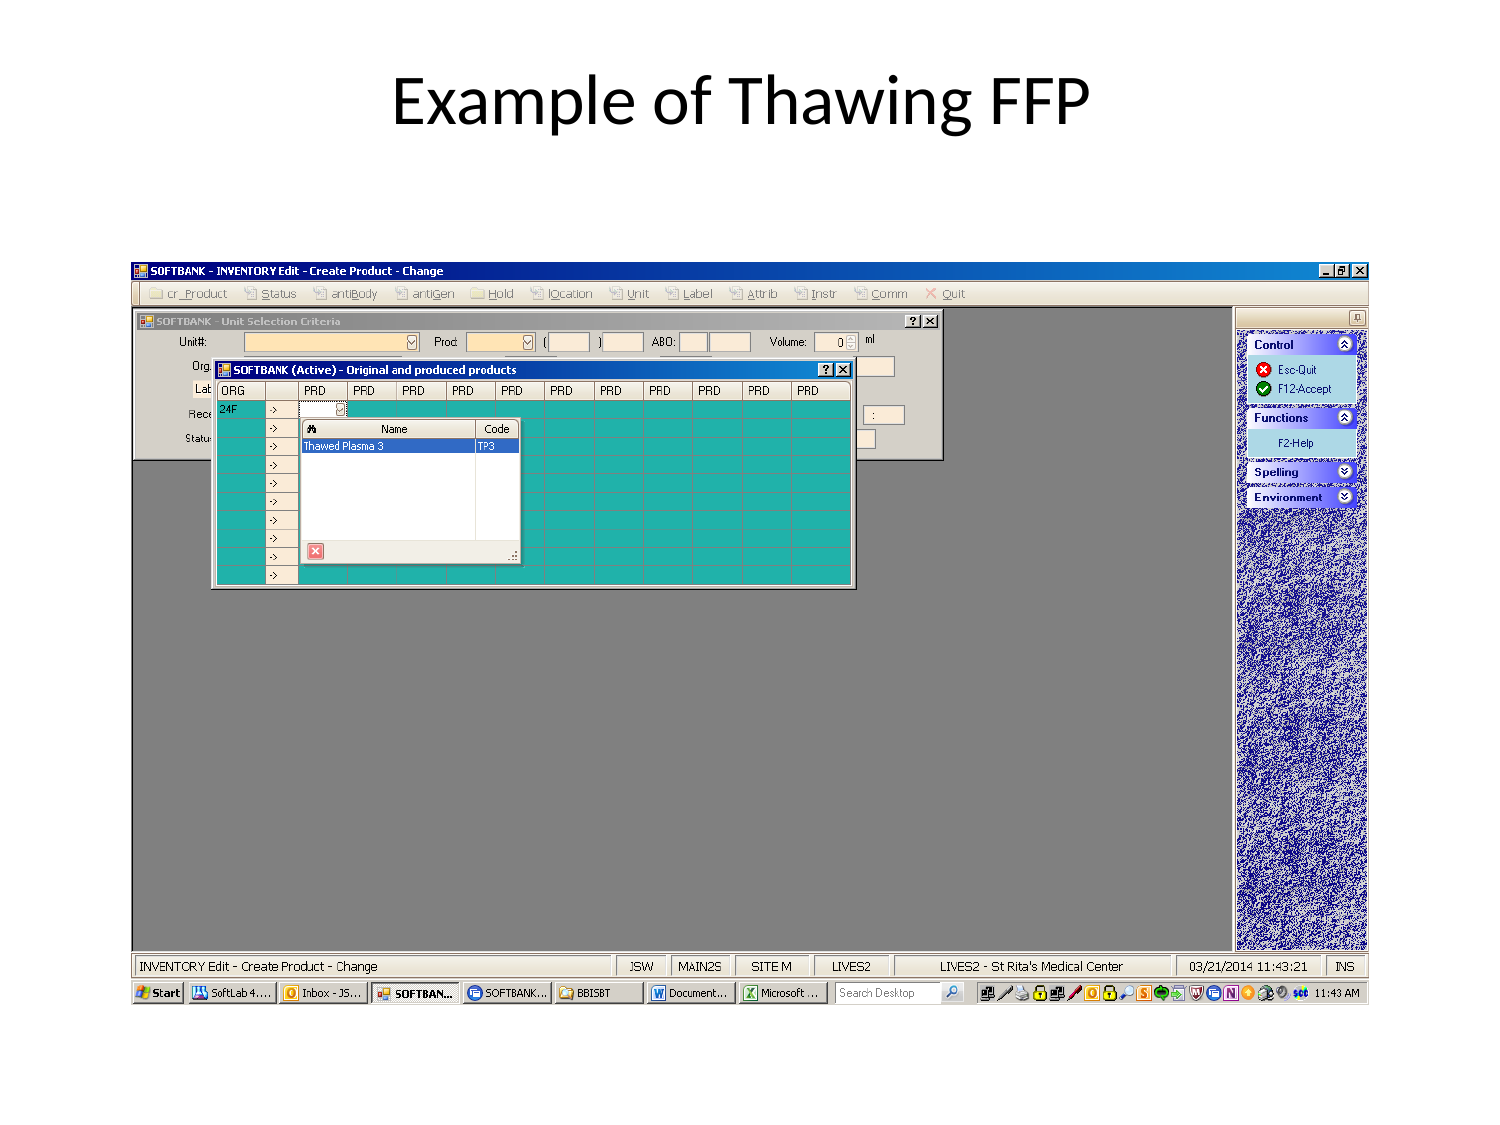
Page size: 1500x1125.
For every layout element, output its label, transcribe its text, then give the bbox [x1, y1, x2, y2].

title Example of Thawing FFP [75, 45, 1425, 233]
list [130, 262, 1369, 1006]
